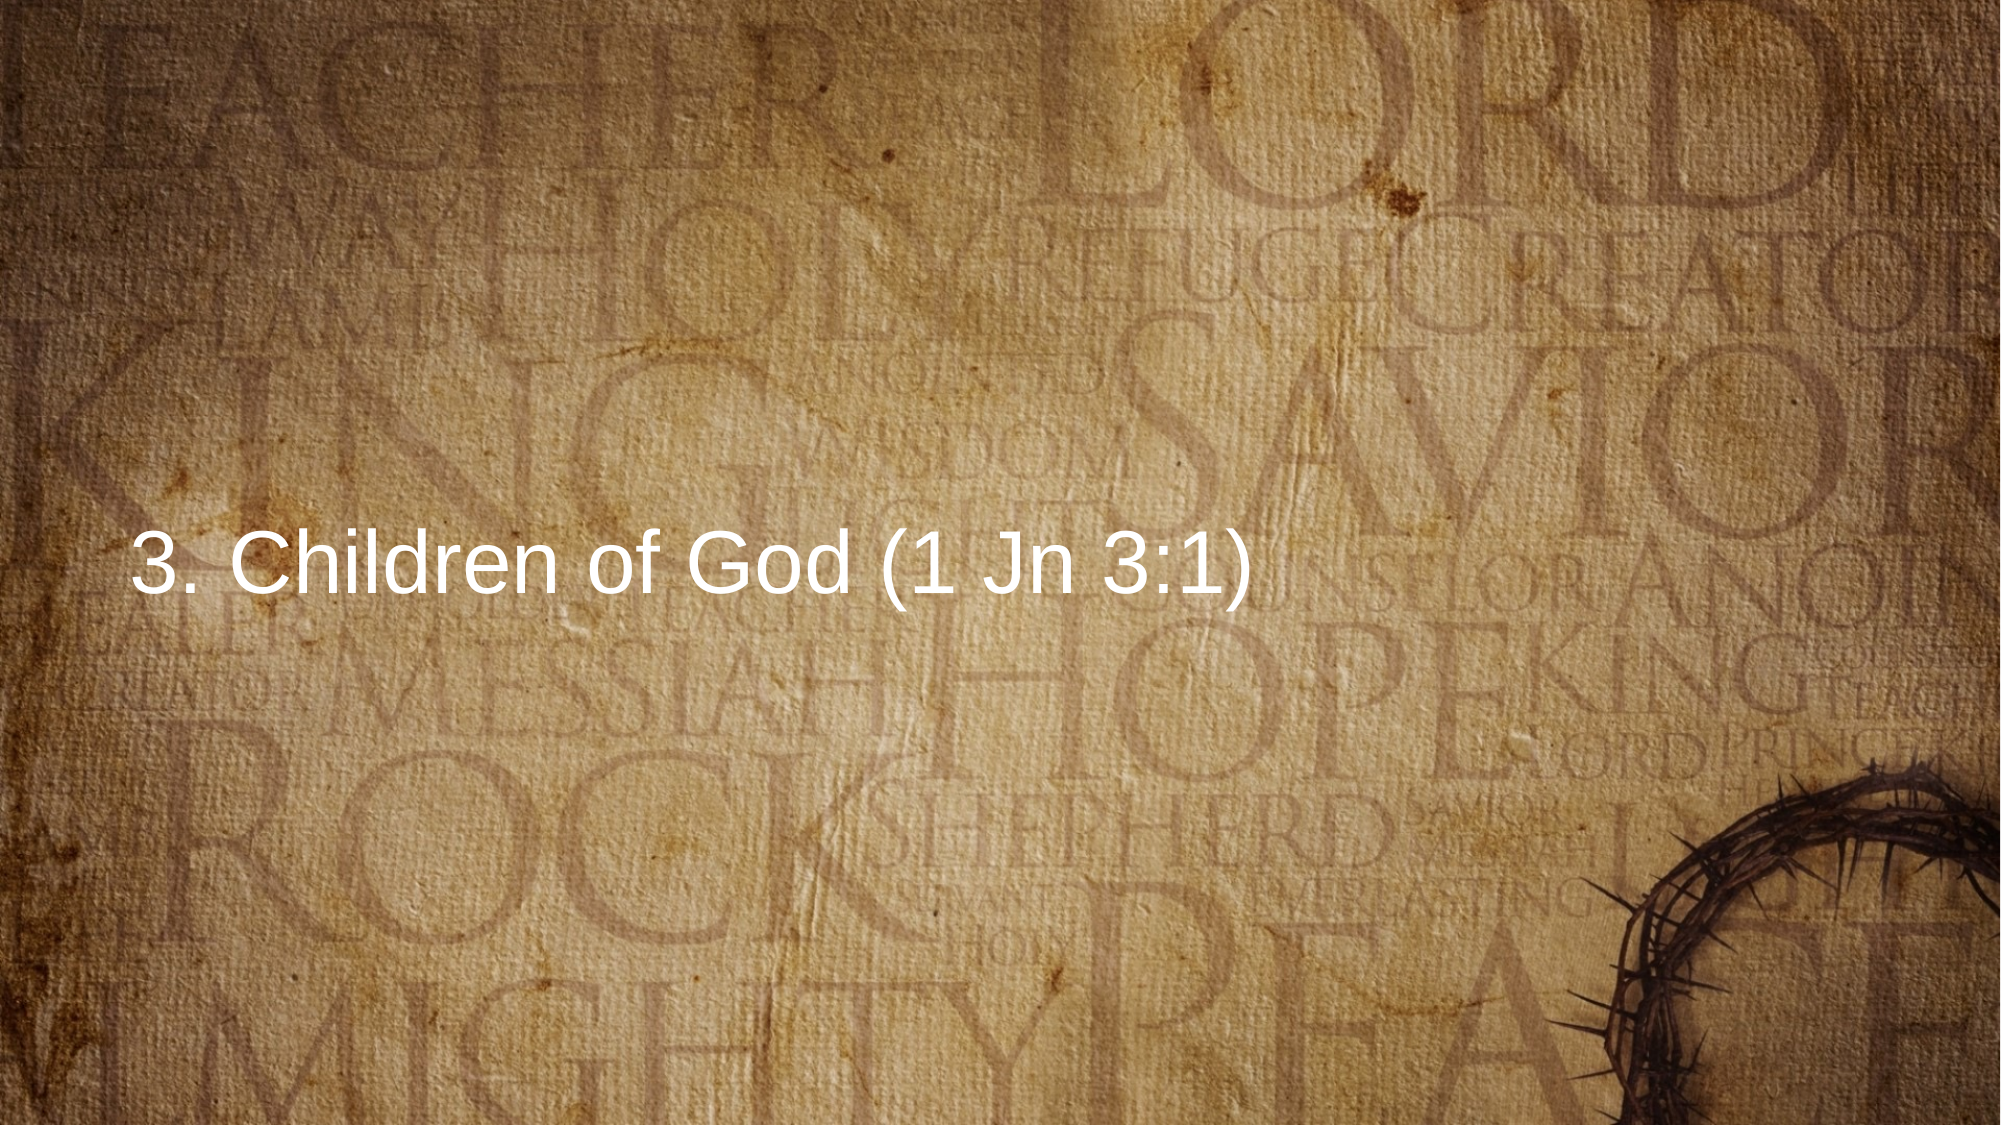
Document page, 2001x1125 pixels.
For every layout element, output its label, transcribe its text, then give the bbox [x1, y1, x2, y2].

picture [0, 0, 2001, 1125]
list 3. Children of God (1 Jn 3:1) [114, 77, 1886, 1048]
